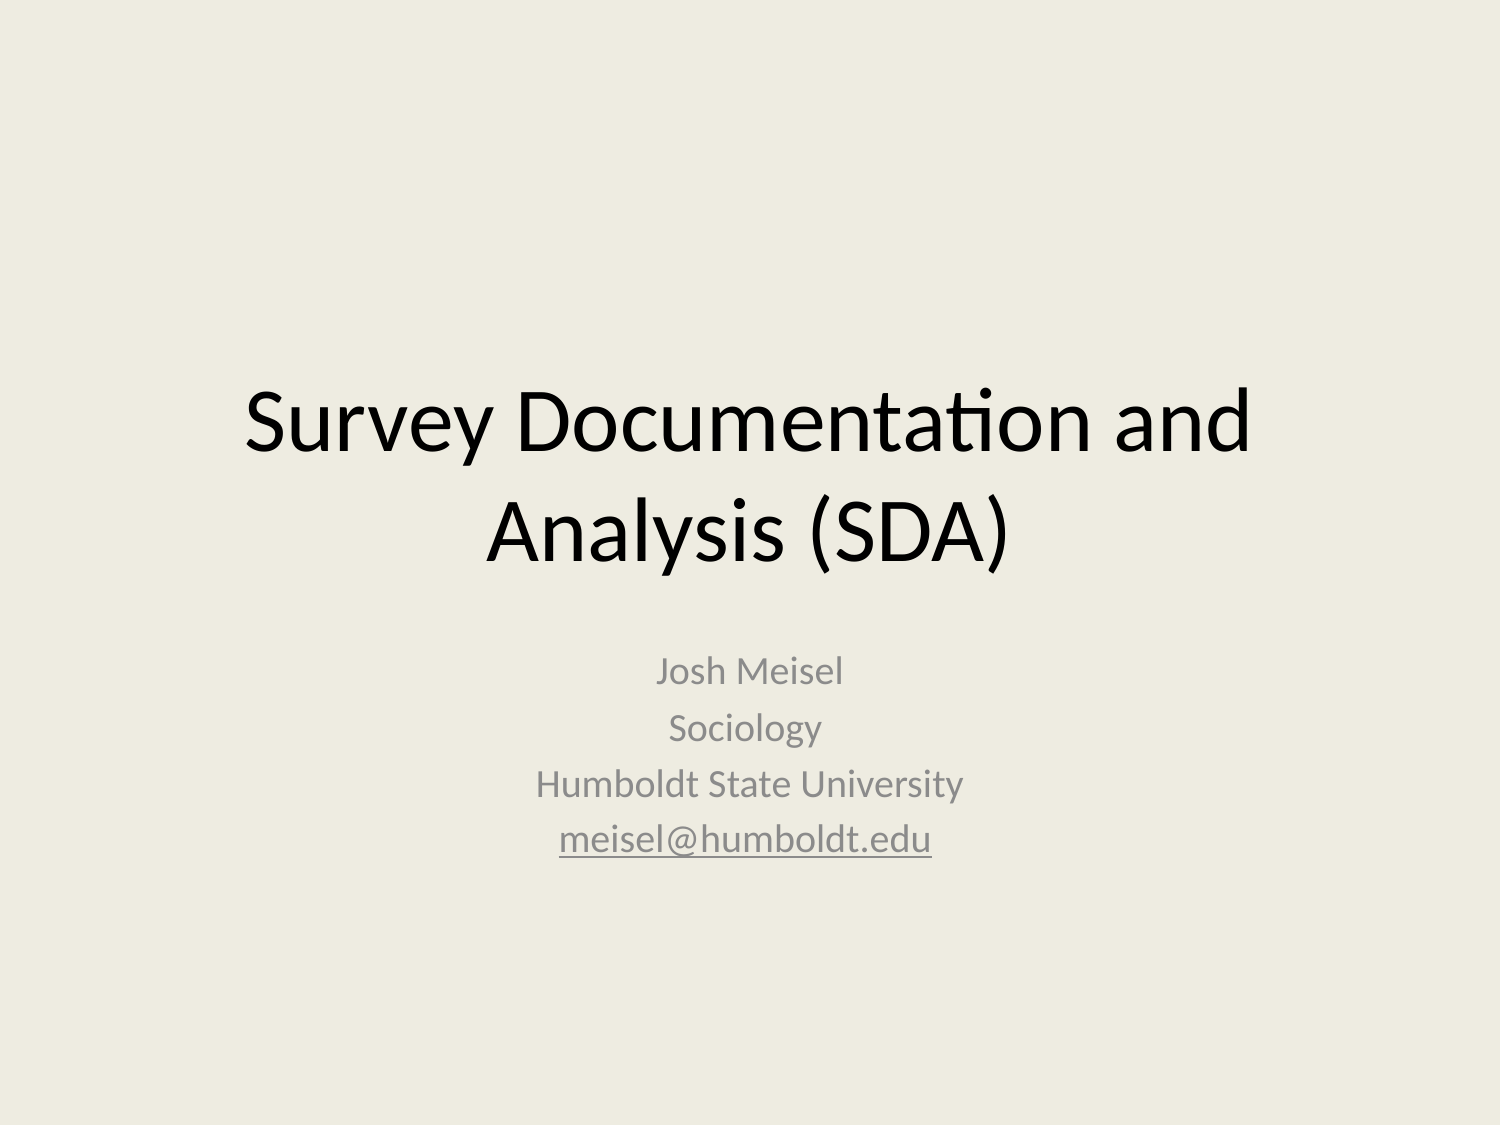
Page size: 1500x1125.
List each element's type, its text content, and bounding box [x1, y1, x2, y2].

subtitle Josh Meisel Sociology Humboldt State University meisel@humboldt.edu [225, 637, 1275, 925]
title Survey Documentation and Analysis (SDA) [112, 349, 1388, 591]
